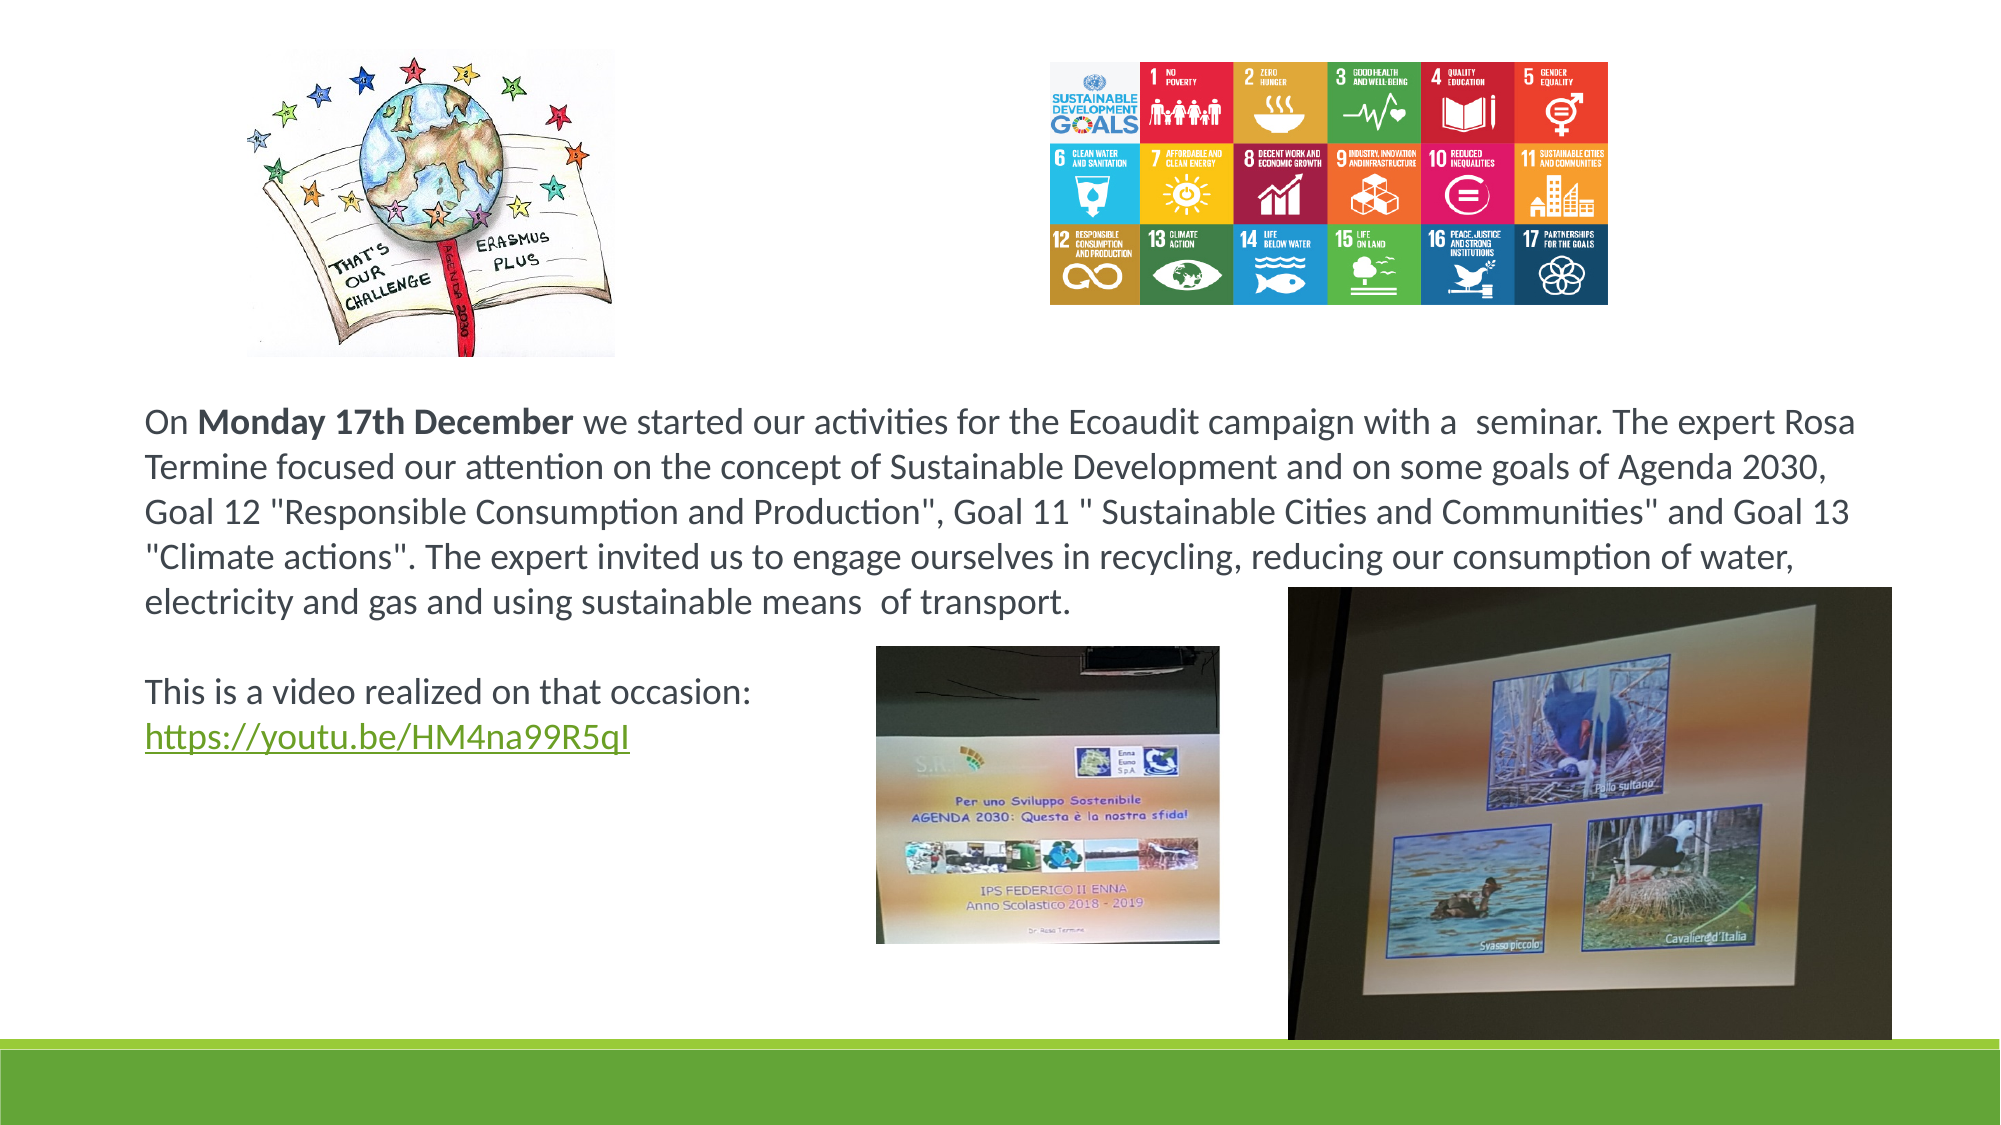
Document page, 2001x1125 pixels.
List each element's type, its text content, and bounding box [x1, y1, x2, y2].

picture [1049, 61, 1608, 305]
text_box On Monday 17th December we started our activities for the Ecoaudit campaign with a seminar. The expert Rosa Termine focused our attention on the concept of Sustainable Development and on some goals of Agenda 2030, Goal 12 "Responsible Consumption and Production", Goal 11 " Sustainable Cities and Communities" and Goal 13 "Climate actions". The expert invited us to engage ourselves in recycling, reducing our consumption of water, electricity and gas and using sustainable means of transport. This is a video realized on that occasion: https://youtu.be/HM4na99R5qI [129, 389, 1892, 810]
picture [876, 646, 1225, 945]
picture [247, 49, 616, 358]
picture [1287, 586, 1893, 1041]
